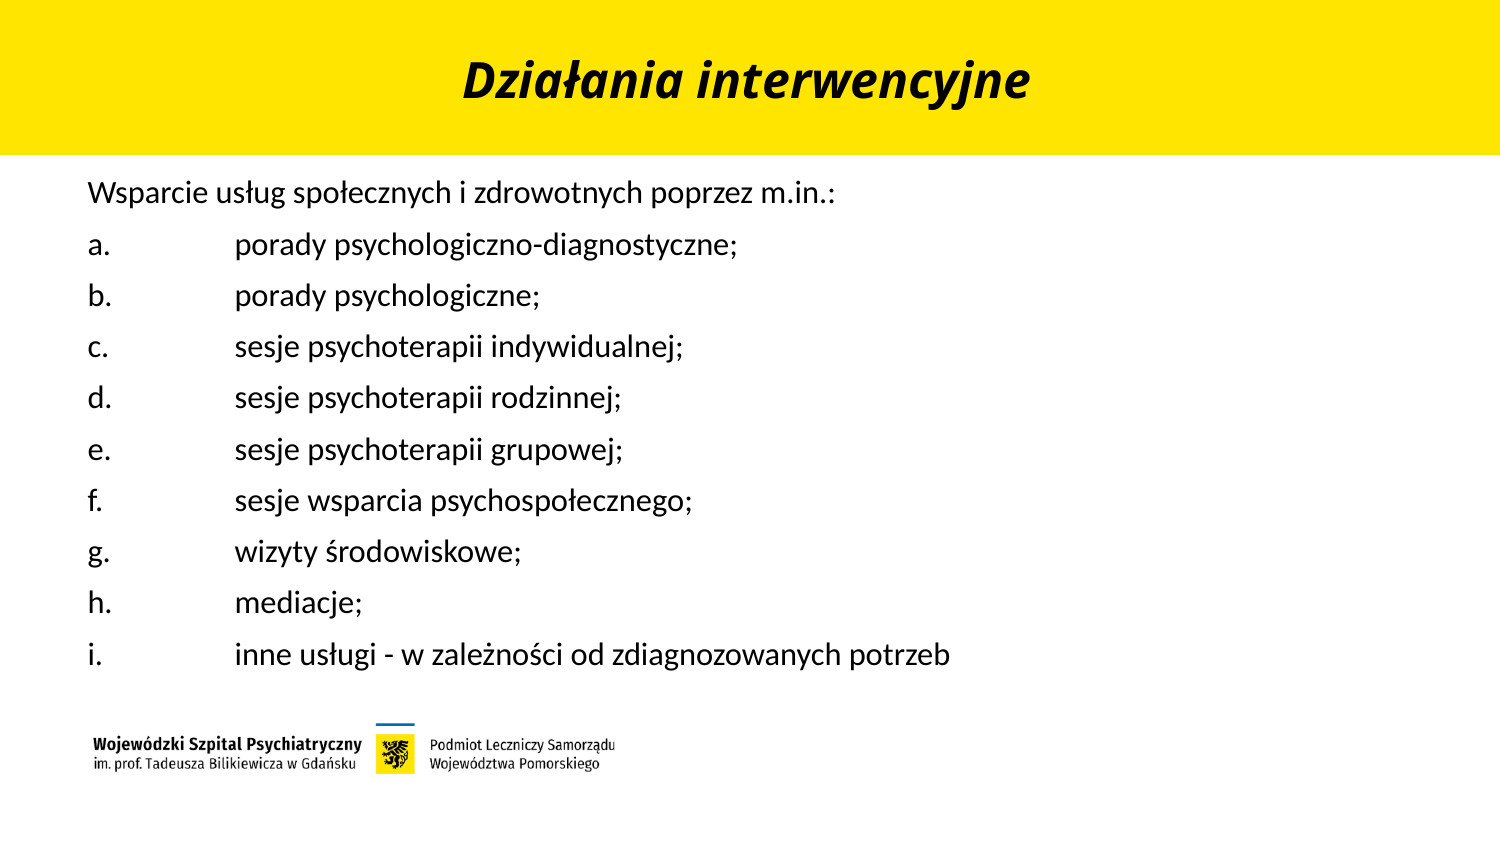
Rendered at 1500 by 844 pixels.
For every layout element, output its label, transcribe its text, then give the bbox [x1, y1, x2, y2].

picture [0, 0, 1500, 844]
title Działania interwencyjne [72, 0, 1422, 157]
subtitle Wsparcie usług społecznych i zdrowotnych poprzez m.in.: a. porady psychologiczno-diagnostyczne; b. porady psychologiczne; c. sesje psychoterapii indywidualnej; d. sesje psychoterapii rodzinnej; e. sesje psychoterapii grupowej; f. sesje wsparcia psychospołecznego; g. wizyty środowiskowe; h. mediacje; i. inne usługi - w zależności od zdiagnozowanych potrzeb [72, 156, 970, 704]
